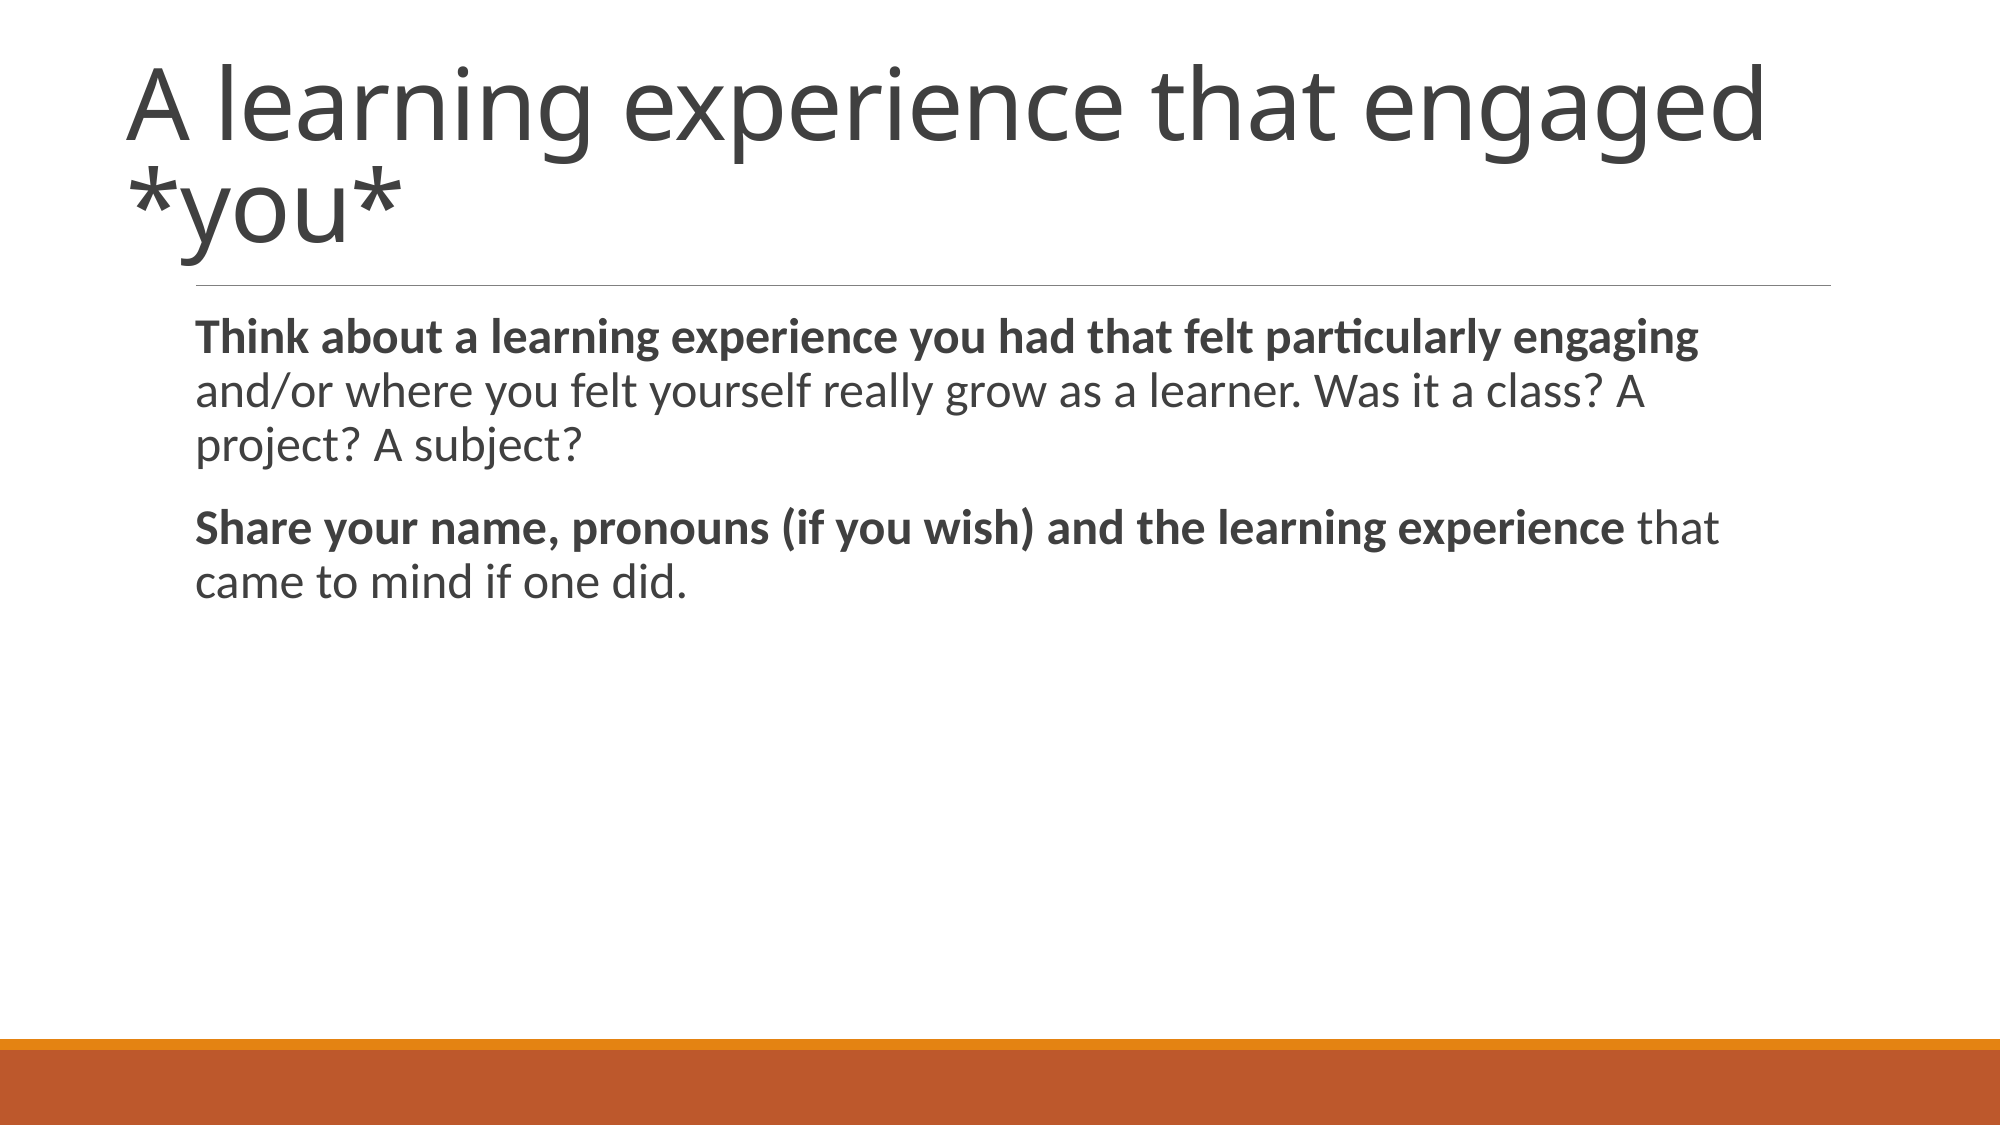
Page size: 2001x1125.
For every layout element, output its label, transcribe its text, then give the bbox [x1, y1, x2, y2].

list Think about a learning experience you had that felt particularly engaging and/or where you felt yourself really grow as a learner. Was it a class? A project? A subject? Share your name, pronouns (if you wish) and the learning experience that came to mind if one did. [180, 302, 1830, 963]
title A learning experience that engaged *you* [111, 34, 1830, 271]
